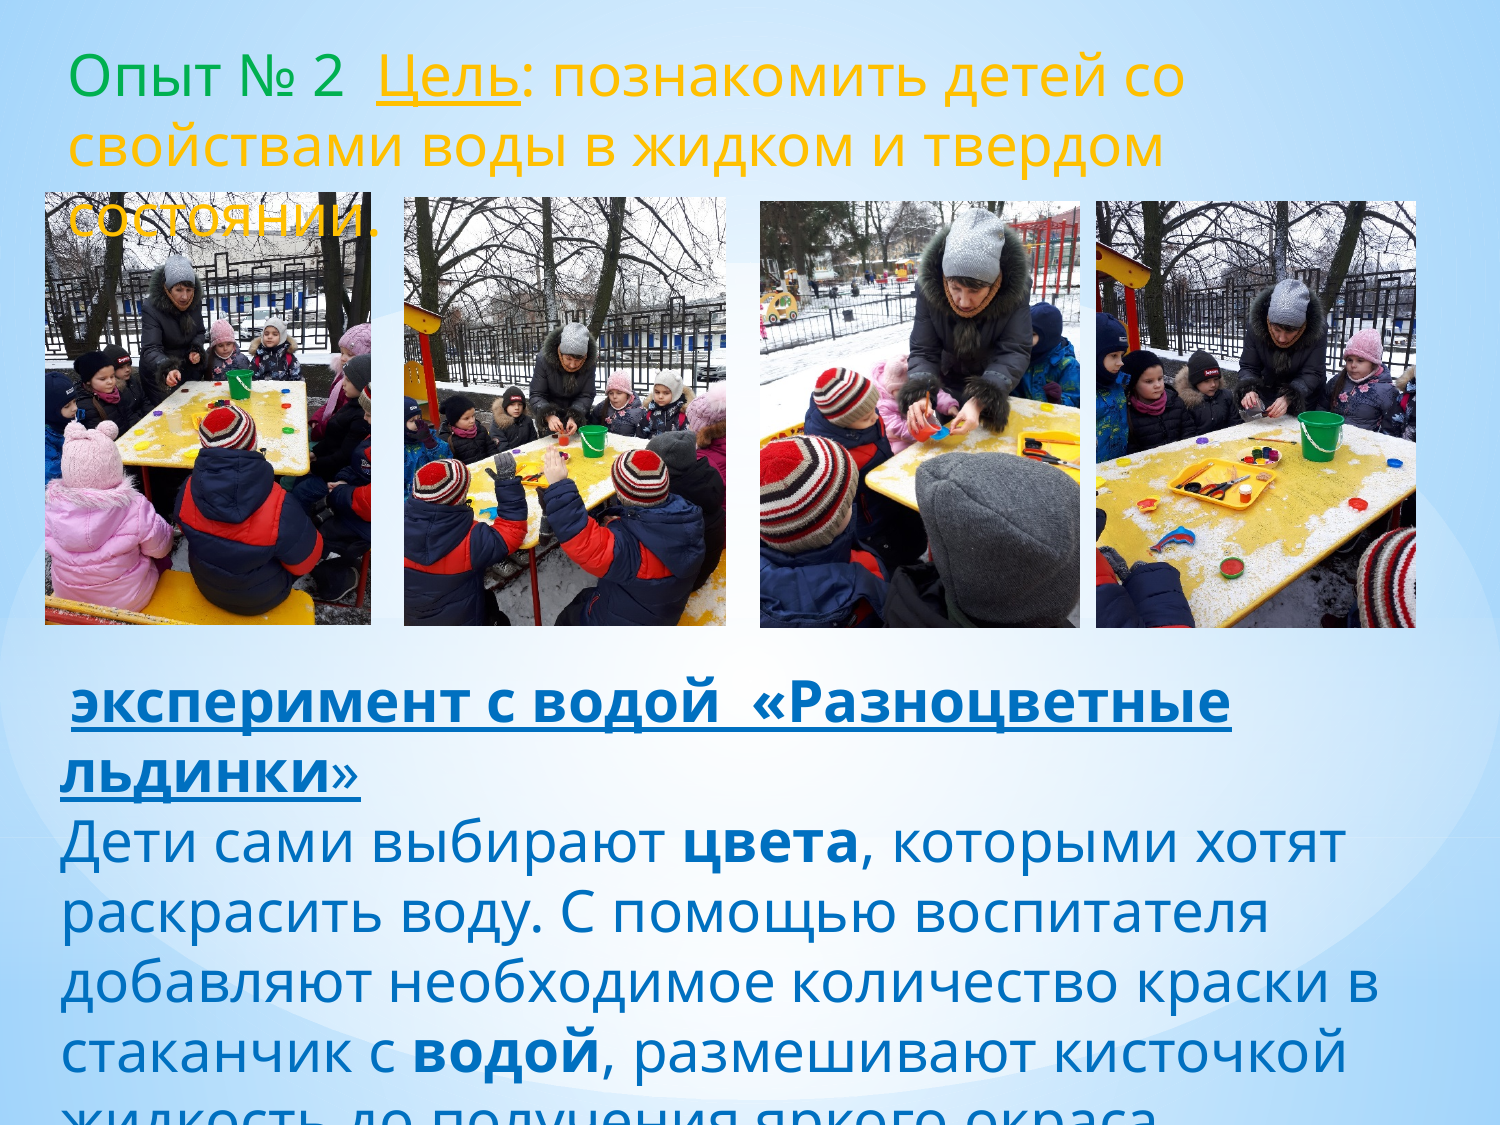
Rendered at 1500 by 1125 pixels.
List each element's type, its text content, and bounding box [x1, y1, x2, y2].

picture [760, 201, 1080, 628]
text_box Опыт № 2 Цель: познакомить детей со свойствами воды в жидком и твердом состоянии. [45, 30, 1436, 256]
picture [404, 197, 727, 626]
picture [45, 191, 371, 625]
text_box эксперимент с водой «Разноцветные льдинки» Дети сами выбирают цвета, которыми хотят раскрасить воду. С помощью воспитателя добавляют необходимое количество краски в стаканчик с водой, размешивают кисточкой жидкость до получения яркого окраса однородного цвета [45, 656, 1436, 1125]
picture [1096, 201, 1416, 628]
